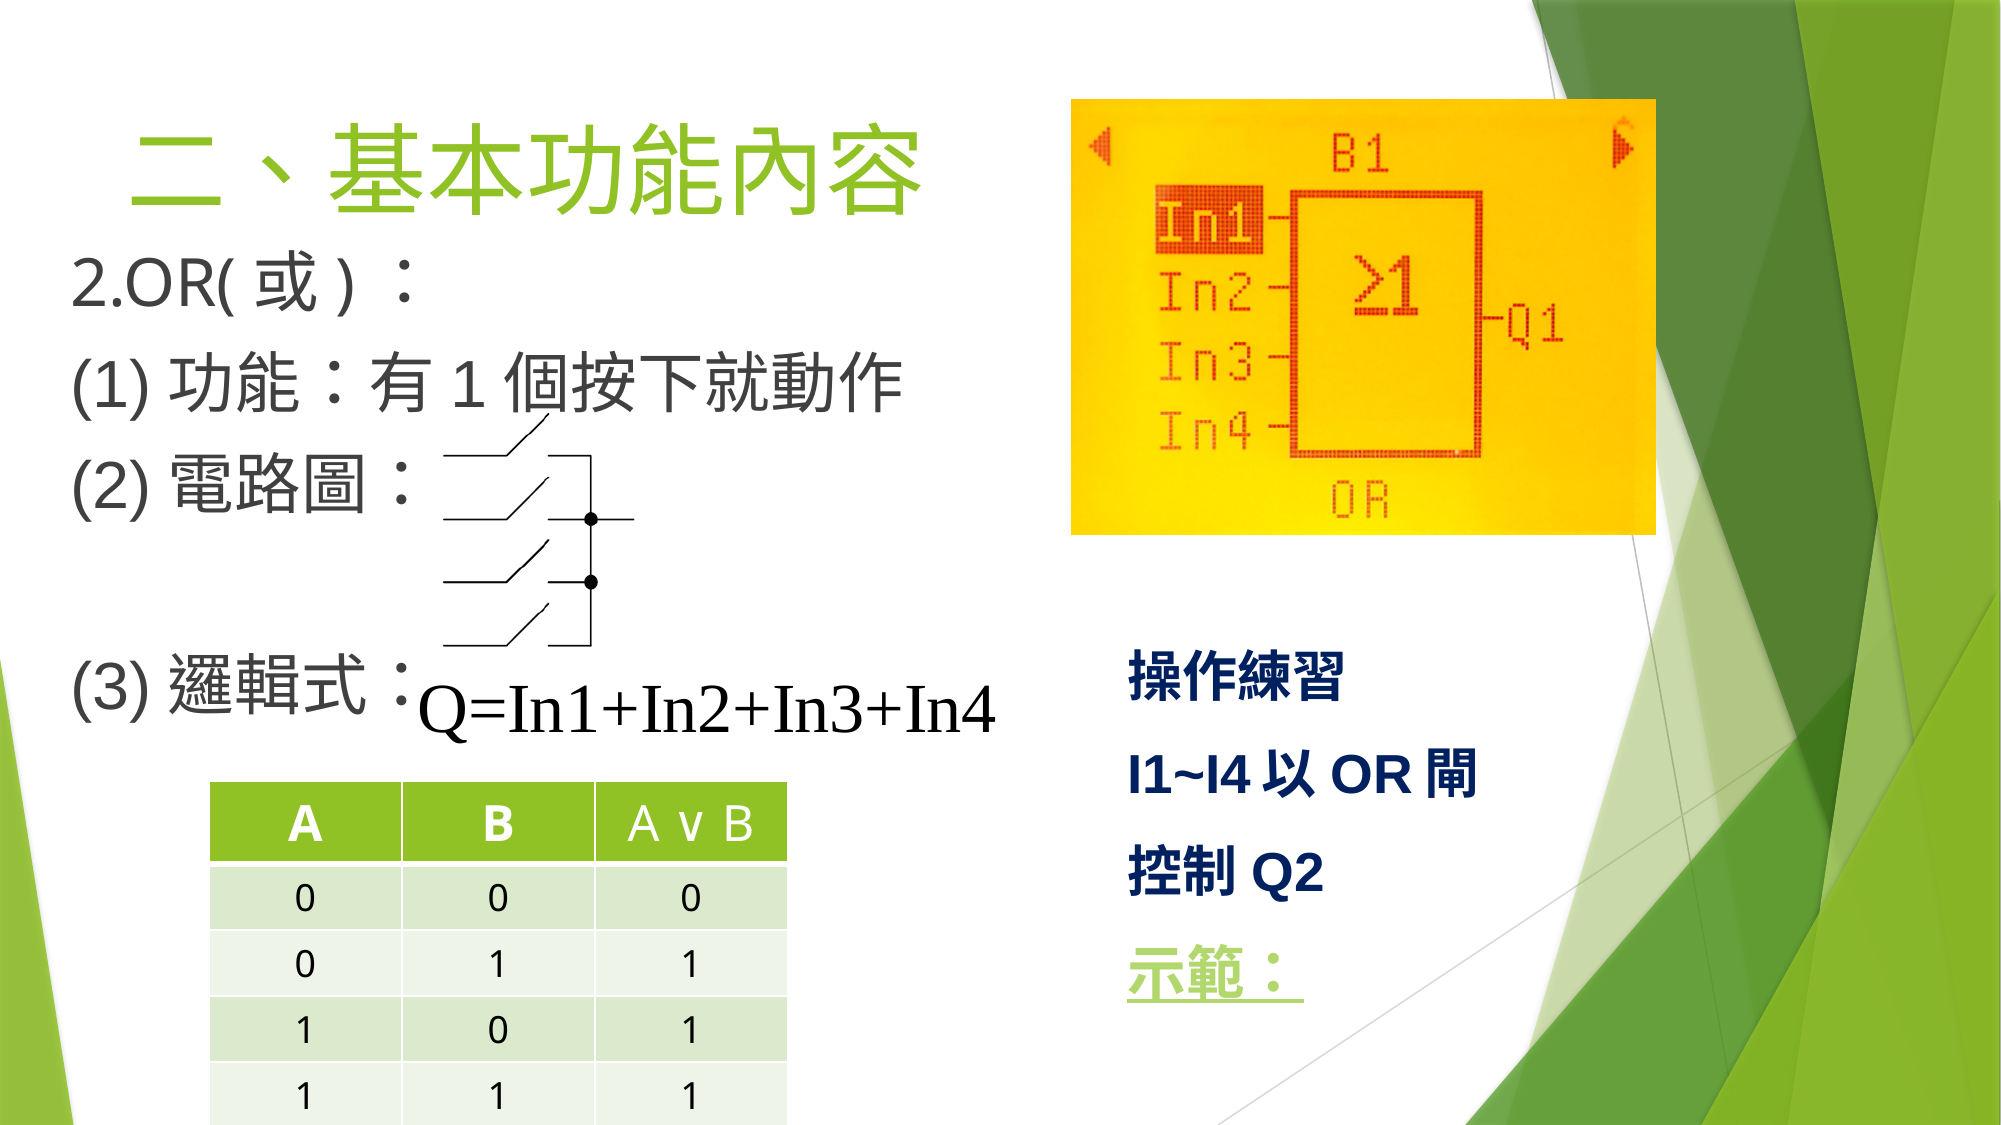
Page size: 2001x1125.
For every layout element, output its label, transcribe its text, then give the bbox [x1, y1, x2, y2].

title 二、基本功能內容 [111, 99, 1069, 232]
table_cell 0 [403, 997, 594, 1061]
table_cell 1 [403, 931, 594, 995]
table_cell 1 [403, 1063, 594, 1125]
table_cell 0 [403, 867, 594, 929]
table_cell 1 [210, 1063, 401, 1125]
picture [408, 389, 636, 657]
table_header A [210, 782, 401, 861]
list 2.OR(或)： (1)功能：有1個按下就動作 (2)電路圖： (3)邏輯式： [55, 232, 1717, 869]
table_cell 1 [596, 997, 787, 1061]
table_cell 0 [210, 931, 401, 995]
picture [1070, 99, 1656, 535]
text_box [407, 666, 1008, 762]
table_cell 1 [596, 931, 787, 995]
table_header A ∨ B [596, 782, 787, 861]
table_header B [403, 782, 594, 861]
table_cell 1 [210, 997, 401, 1061]
table_cell 0 [596, 867, 787, 929]
table_cell 0 [210, 867, 401, 929]
text_box 操作練習 I1~I4以OR閘 控制Q2 示範： [1112, 624, 1538, 1025]
table_cell 1 [596, 1063, 787, 1125]
